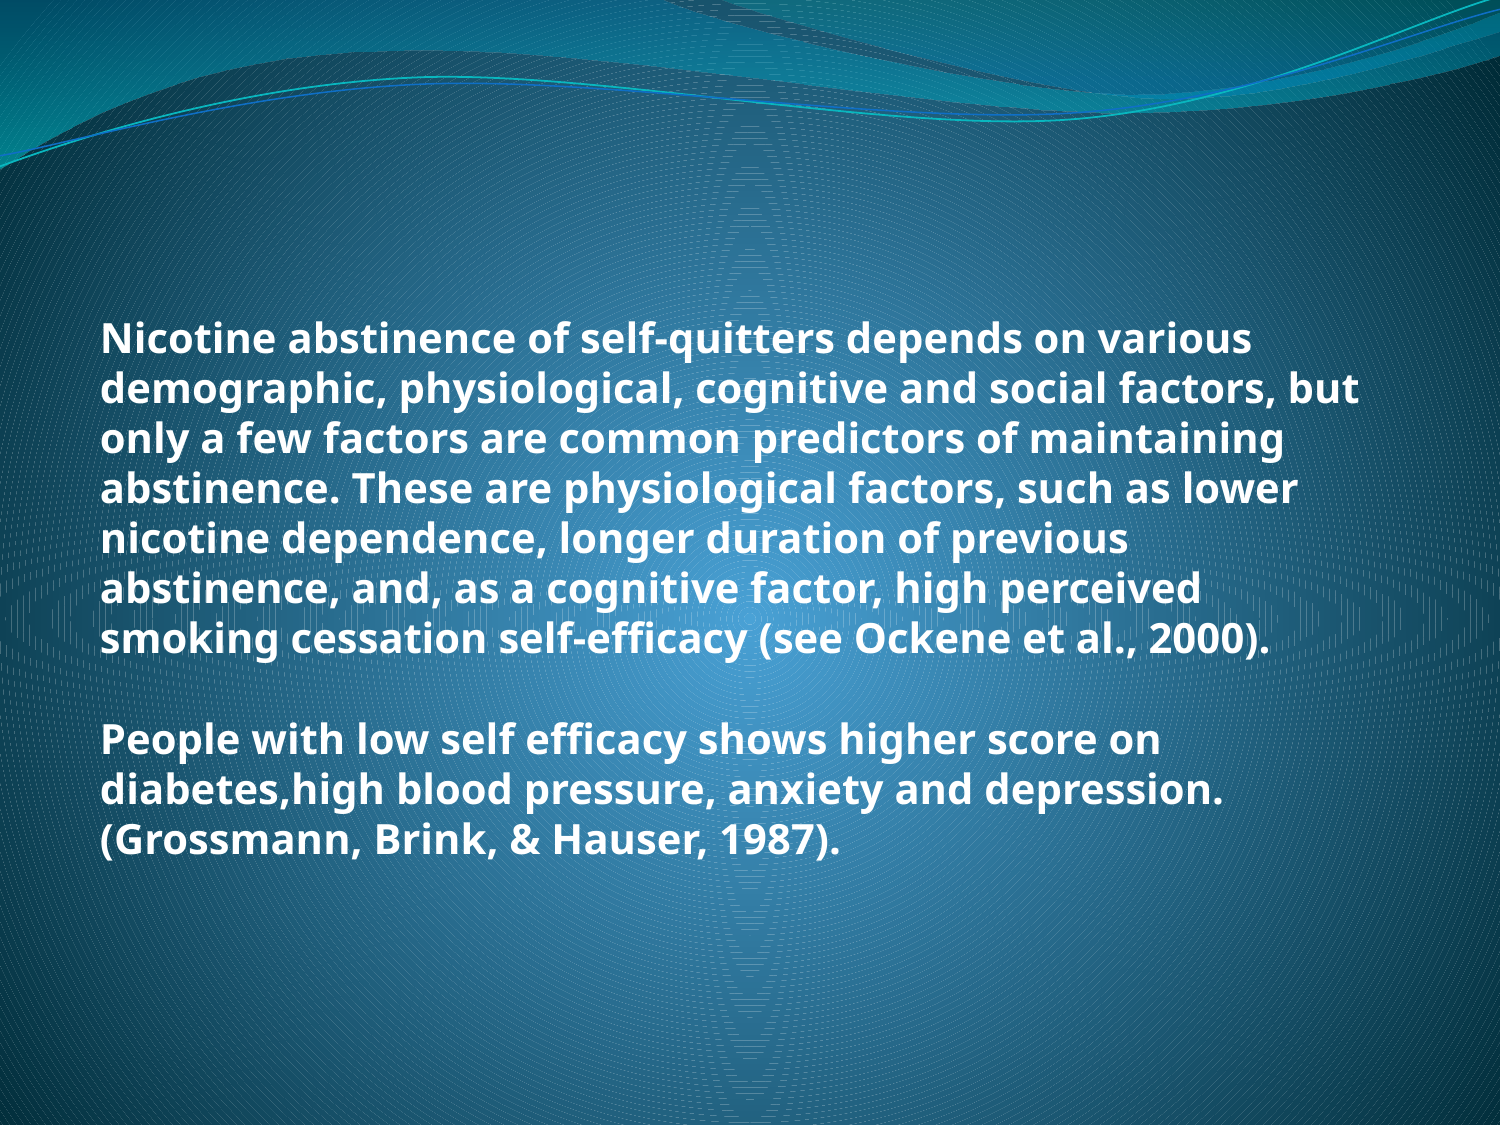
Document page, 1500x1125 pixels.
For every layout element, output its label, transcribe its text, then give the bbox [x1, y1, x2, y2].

title Nicotine abstinence of self-quitters depends on various demographic, physiological, cognitive and social factors, but only a few factors are common predictors of maintaining abstinence. These are physiological factors, such as lower nicotine dependence, longer duration of previous abstinence, and, as a cognitive factor, high perceived smoking cessation self-efficacy (see Ockene et al., 2000). People with low self efficacy shows higher score on diabetes,high blood pressure, anxiety and depression. (Grossmann, Brink, & Hauser, 1987). [99, 200, 1375, 963]
